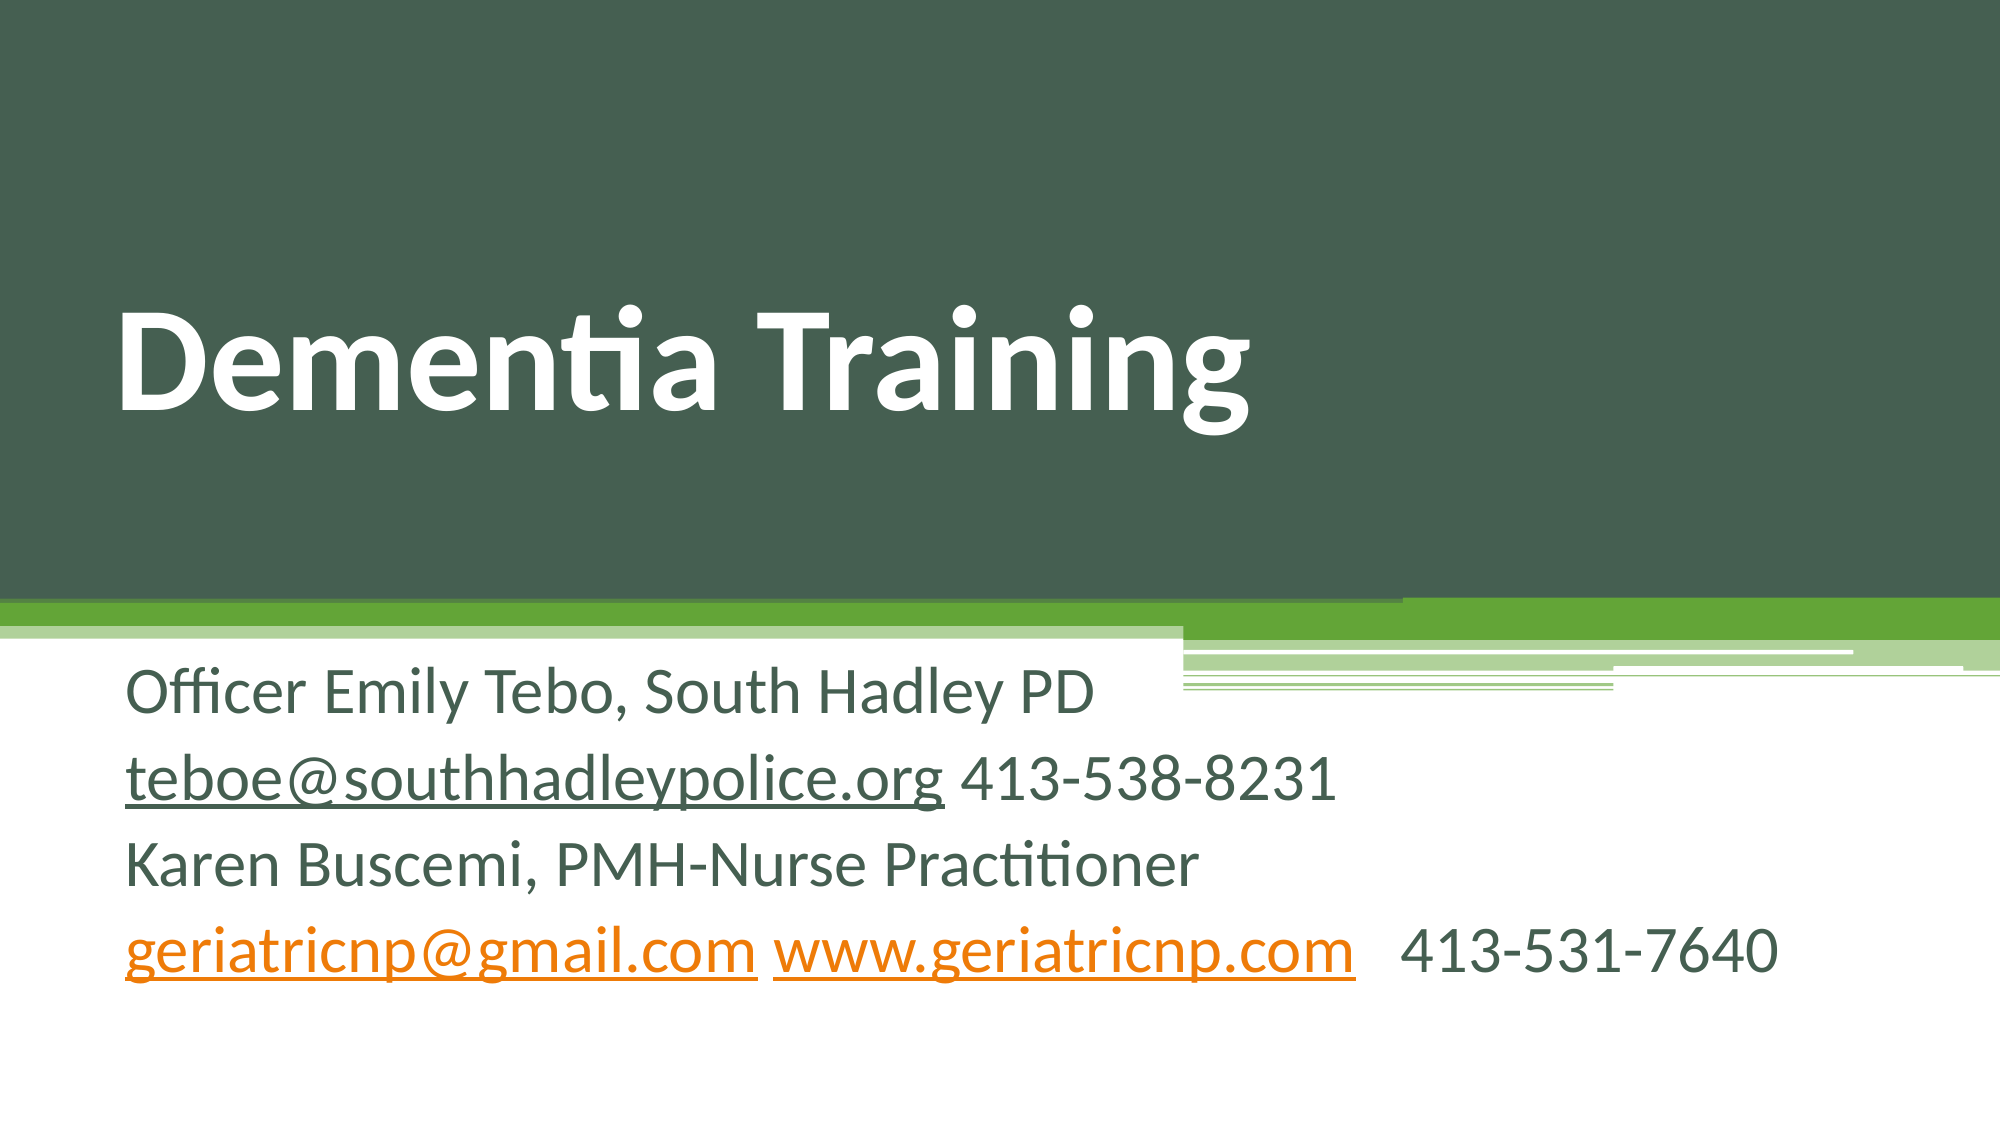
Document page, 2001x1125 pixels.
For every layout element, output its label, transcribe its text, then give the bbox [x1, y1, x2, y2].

title Dementia Training [99, 161, 1950, 448]
subtitle Officer Emily Tebo, South Hadley PD teboe@southhadleypolice.org 413-538-8231 Karen Buscemi, PMH-Nurse Practitioner geriatricnp@gmail.com www.geriatricnp.com 413-531-7640 [99, 639, 1911, 1048]
